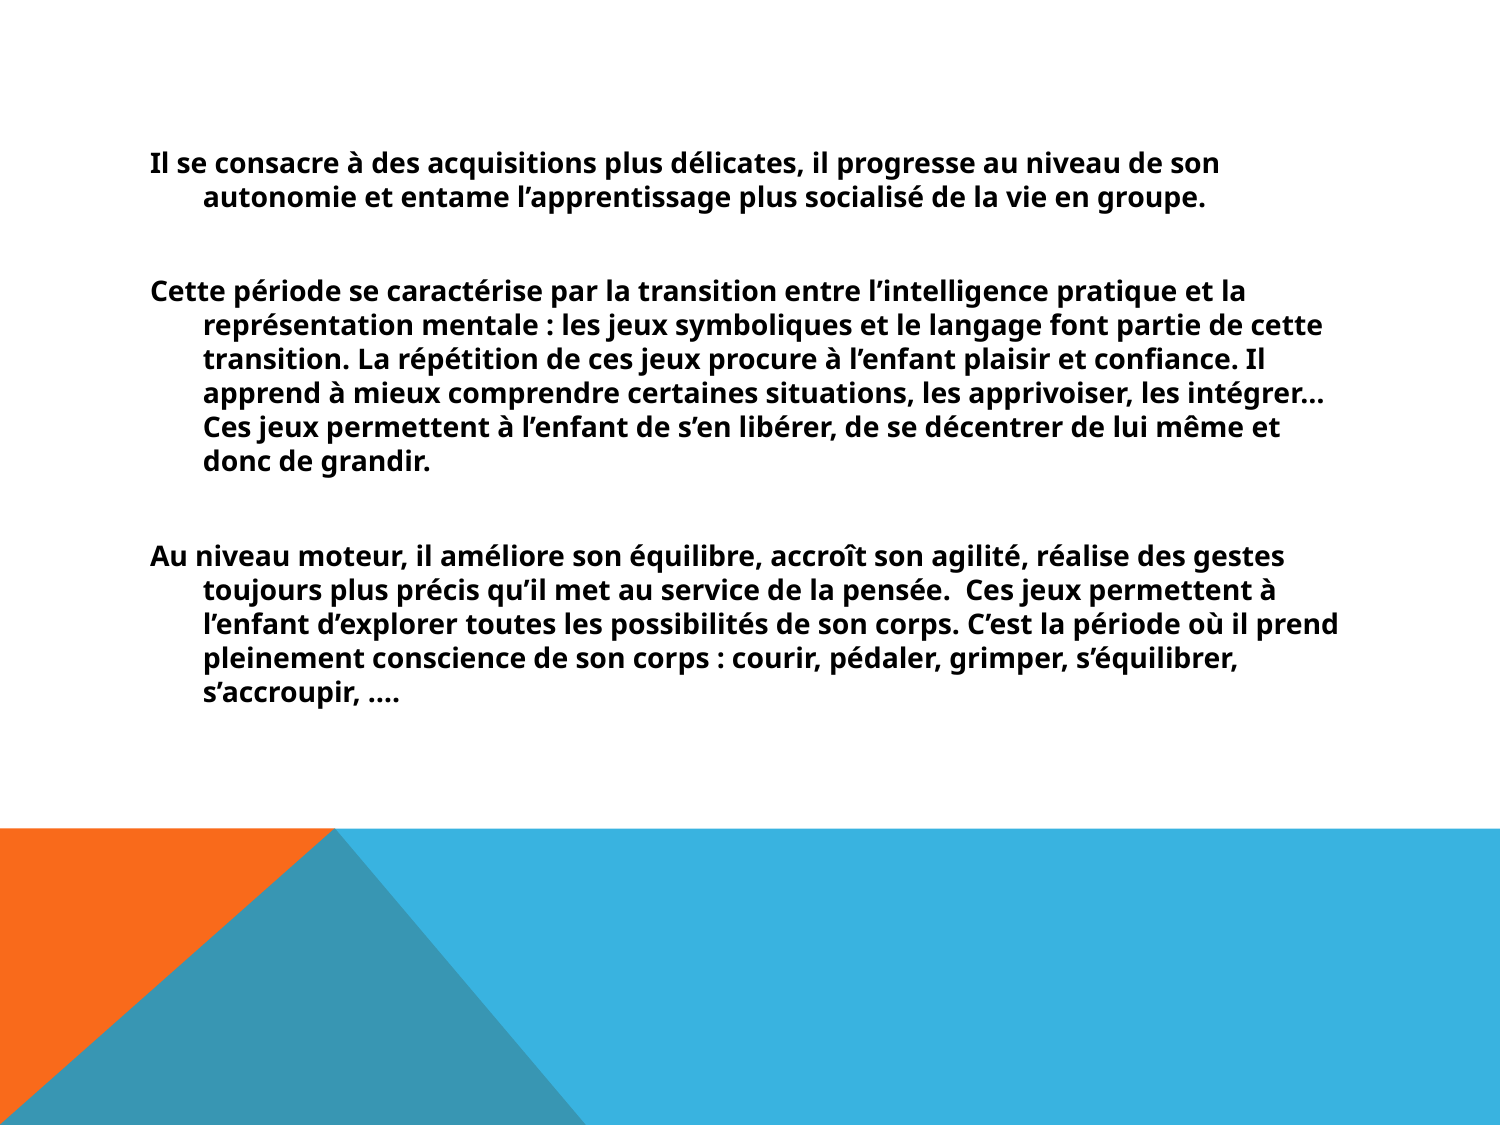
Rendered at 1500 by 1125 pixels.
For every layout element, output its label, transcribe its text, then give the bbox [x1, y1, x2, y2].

list Il se consacre à des acquisitions plus délicates, il progresse au niveau de son autonomie et entame l’apprentissage plus socialisé de la vie en groupe. Cette période se caractérise par la transition entre l’intelligence pratique et la représentation mentale : les jeux symboliques et le langage font partie de cette transition. La répétition de ces jeux procure à l’enfant plaisir et confiance. Il apprend à mieux comprendre certaines situations, les apprivoiser, les intégrer…Ces jeux permettent à l’enfant de s’en libérer, de se décentrer de lui même et donc de grandir. Au niveau moteur, il améliore son équilibre, accroît son agilité, réalise des gestes toujours plus précis qu’il met au service de la pensée. Ces jeux permettent à l’enfant d’explorer toutes les possibilités de son corps. C’est la période où il prend pleinement conscience de son corps : courir, pédaler, grimper, s’équilibrer, s’accroupir, …. [135, 90, 1369, 768]
